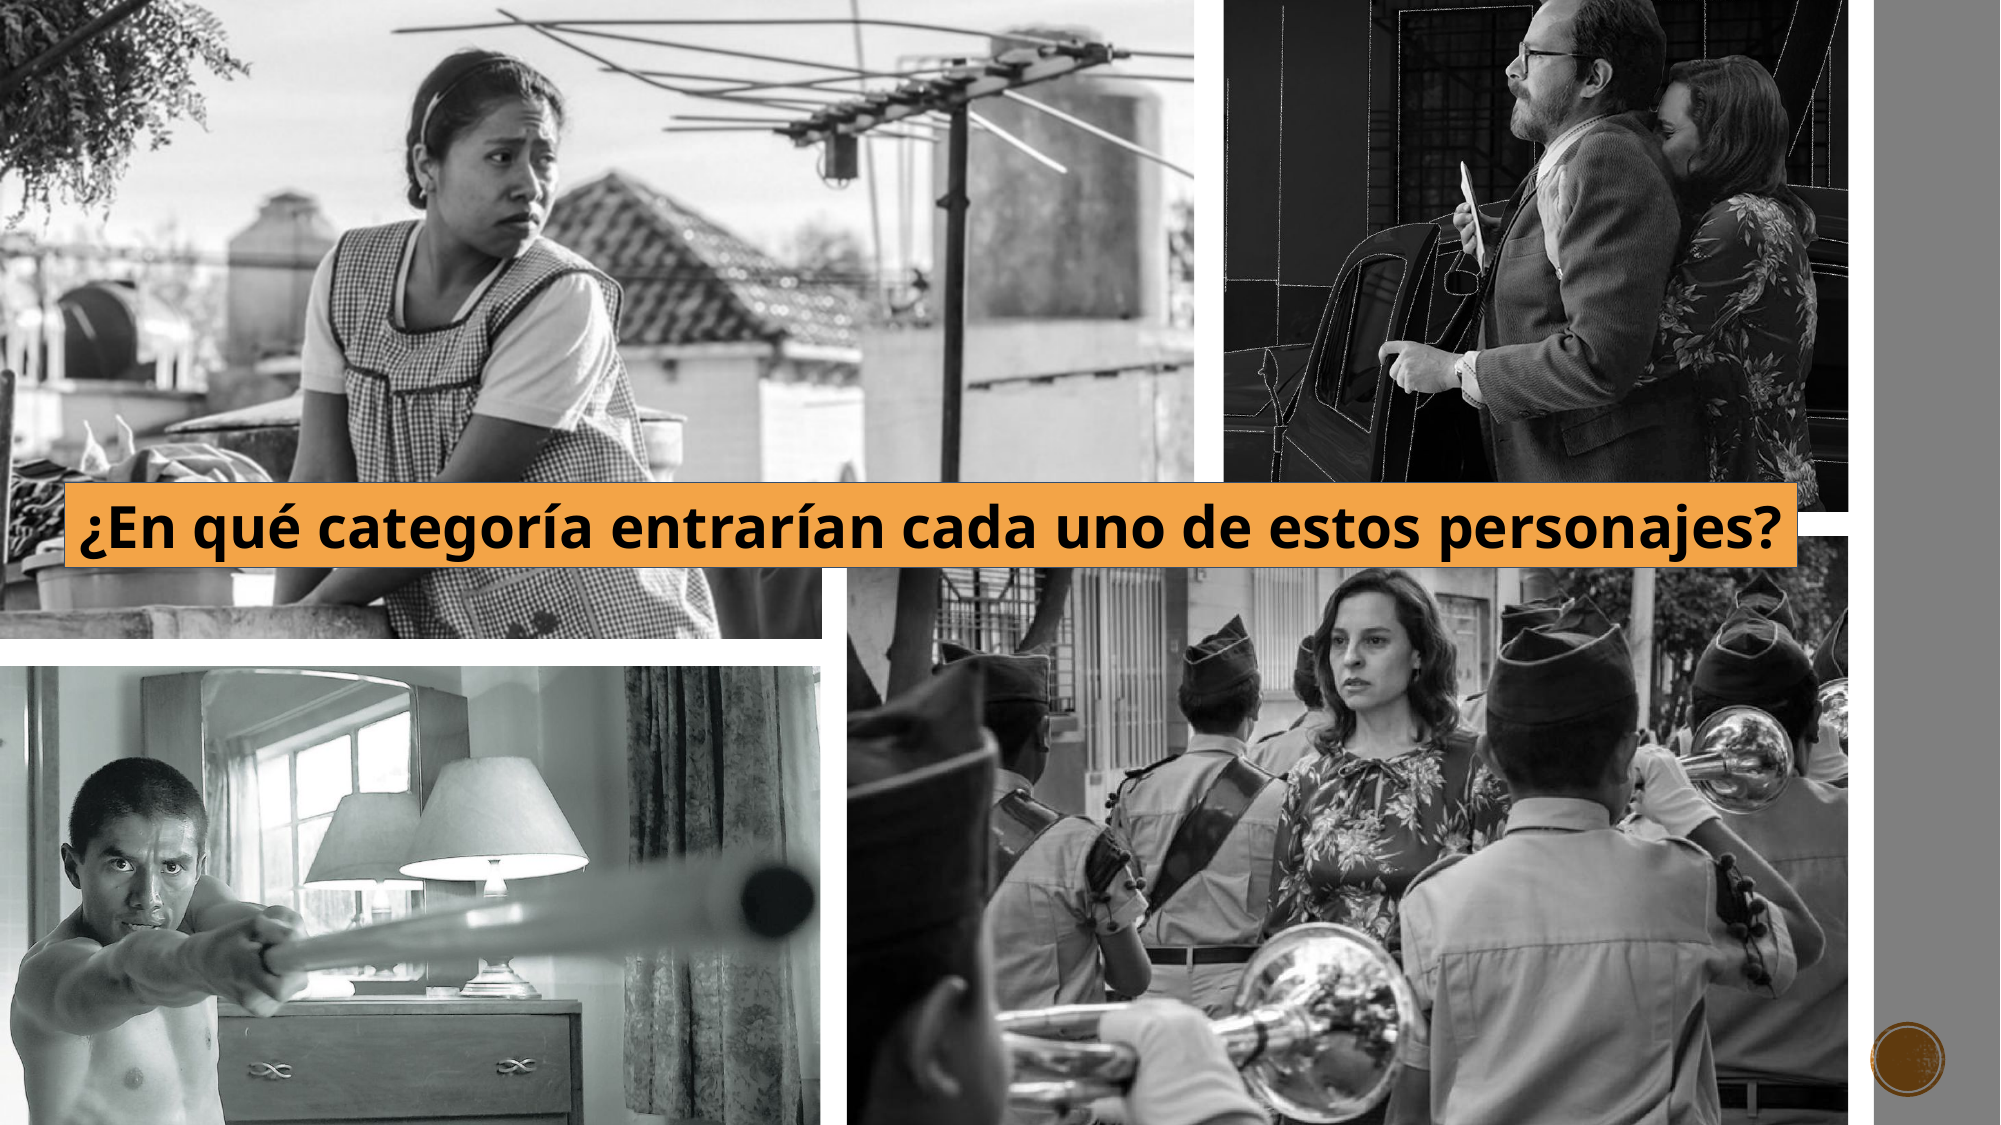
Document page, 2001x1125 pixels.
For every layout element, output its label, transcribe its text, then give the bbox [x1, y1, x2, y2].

picture [0, 666, 821, 1125]
text_box [1873, 0, 2000, 1125]
picture [0, 0, 1849, 1125]
text_box ¿En qué categoría entrarían cada uno de estos personajes? [1195, 482, 1798, 536]
picture [1223, 0, 1849, 512]
